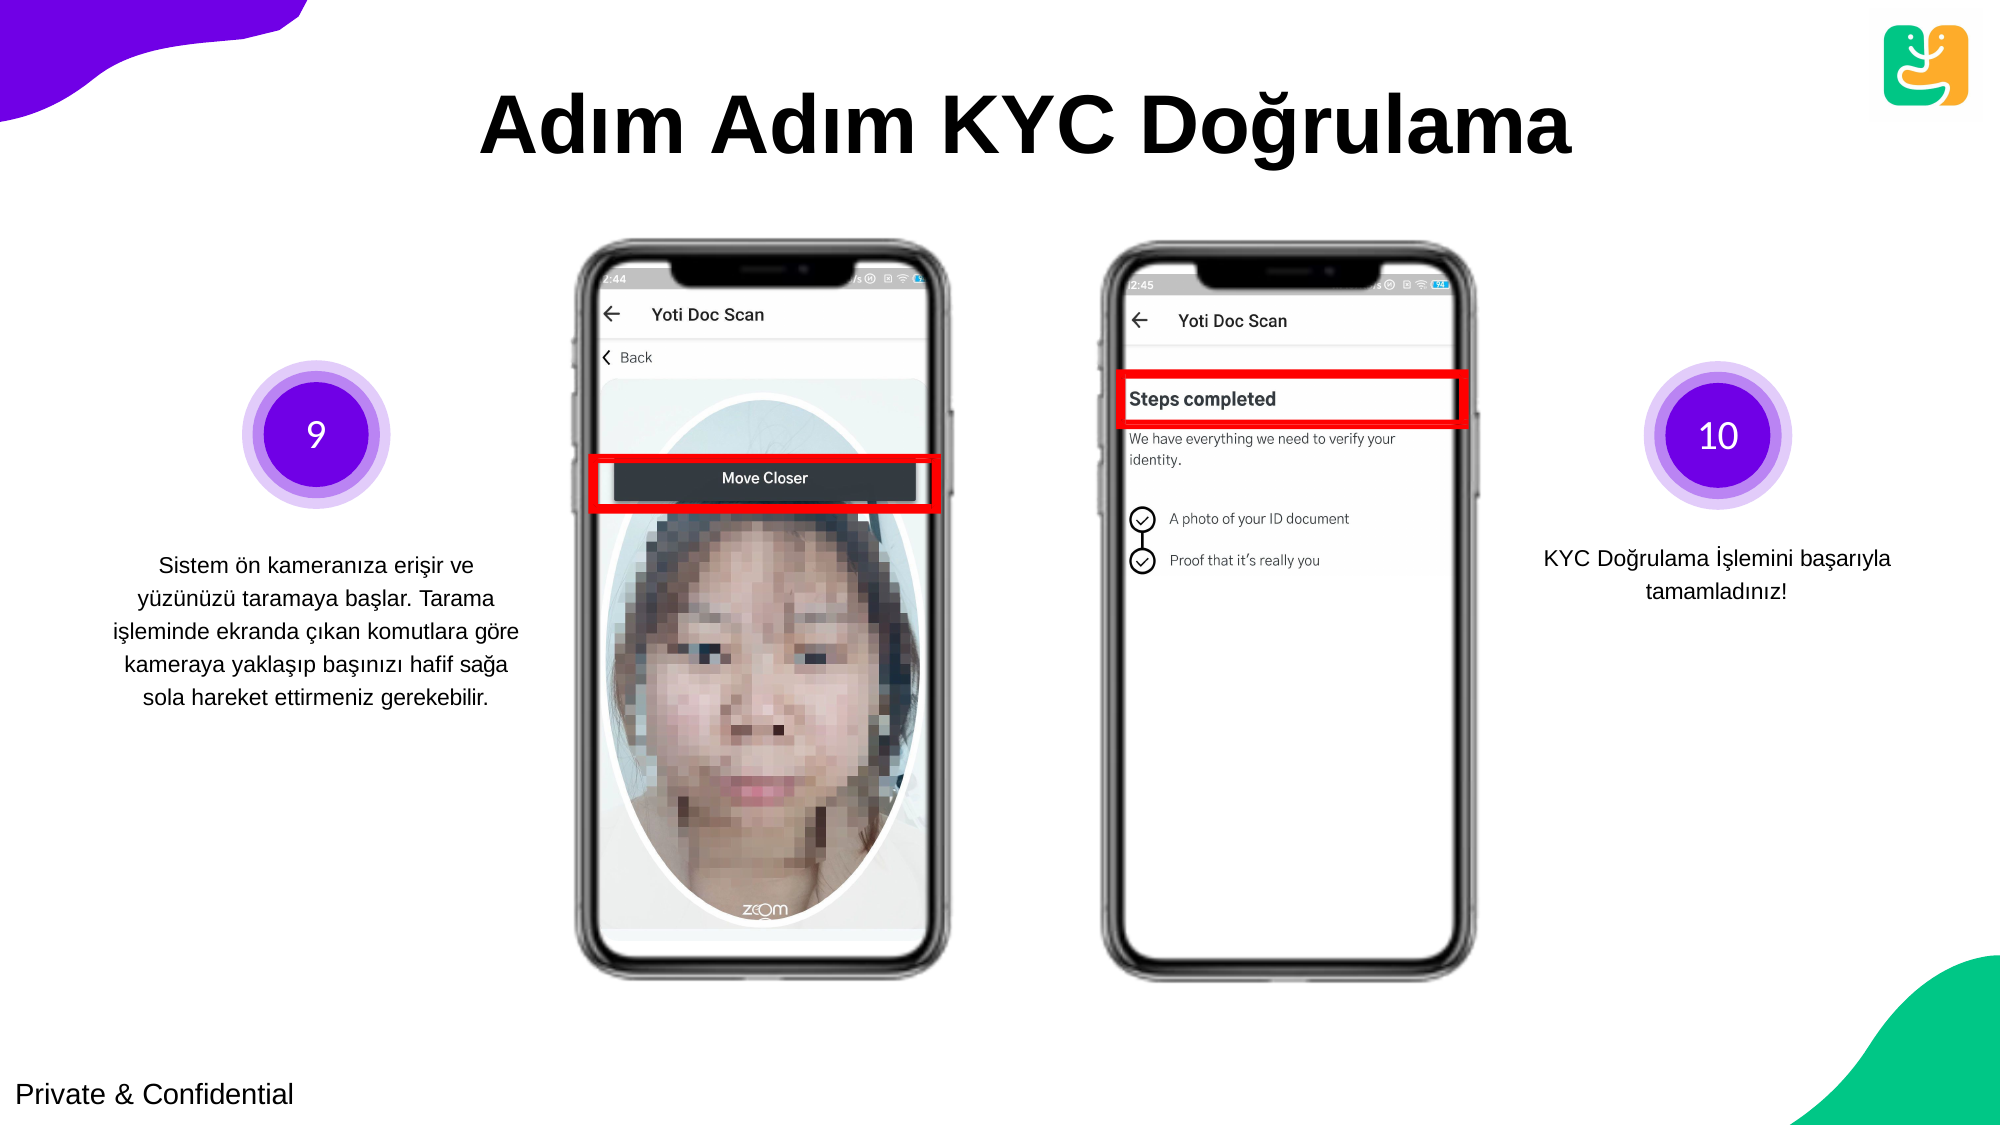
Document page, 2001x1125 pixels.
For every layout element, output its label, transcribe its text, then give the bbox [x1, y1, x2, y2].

text_box [0, 0, 308, 122]
footer Private & Confidential [12, 1075, 298, 1125]
text_box [1789, 955, 2000, 1125]
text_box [241, 359, 391, 510]
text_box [1643, 360, 1793, 511]
text_box KYC Doğrulama İşlemini başarıyla tamamladınız! [1824, 536, 1895, 605]
text_box Sistem ön kameranıza erişir ve yüzünüzü taramaya başlar. Tarama işleminde ekranda çıkan komutlara göre kameraya yaklaşıp başınızı hafif sağa sola hareket ettirmeniz gerekebilir. [110, 543, 245, 710]
title Adım Adım KYC Doğrulama [133, 23, 1818, 259]
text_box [249, 230, 1819, 993]
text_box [1868, 8, 1983, 122]
